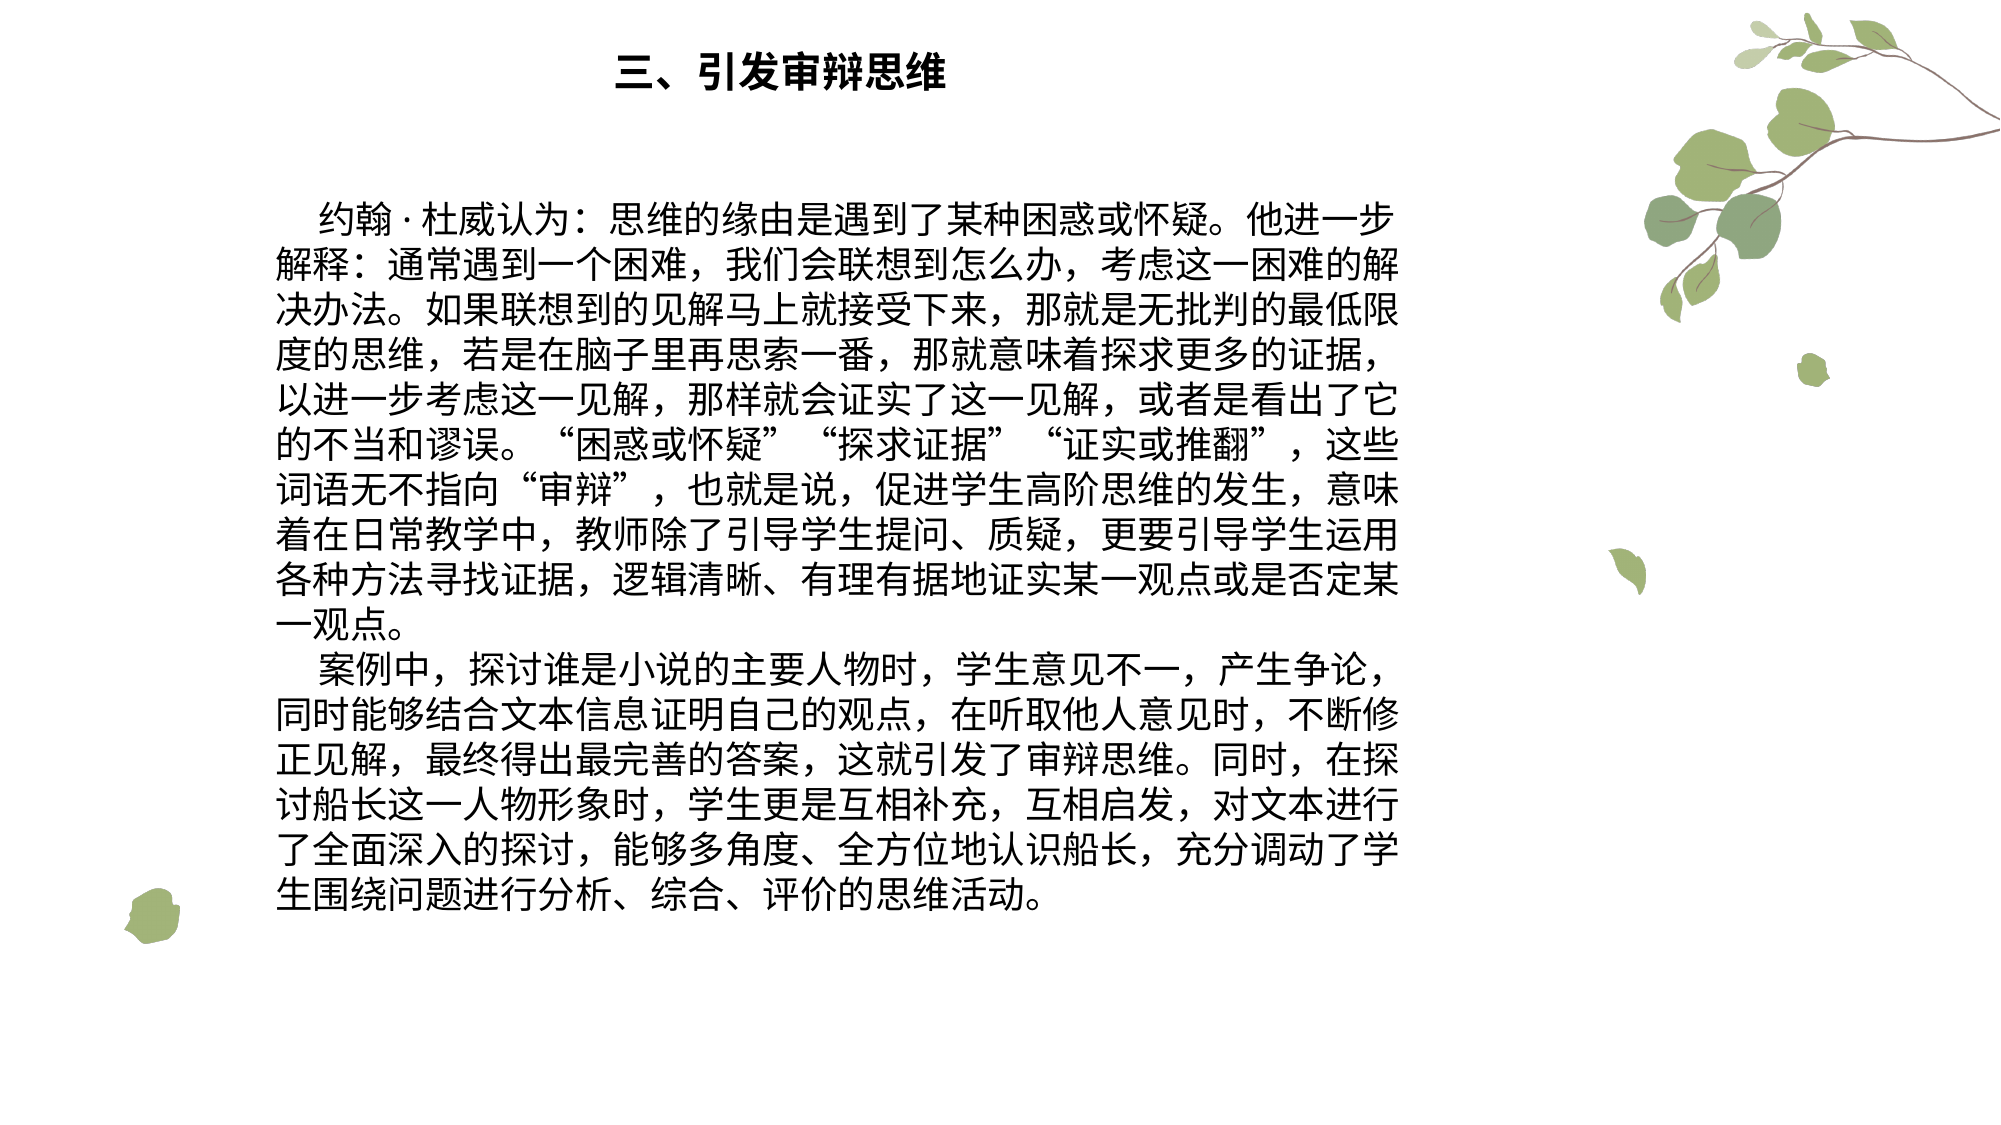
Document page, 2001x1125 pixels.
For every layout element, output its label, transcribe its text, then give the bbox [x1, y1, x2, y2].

picture [1607, 548, 1646, 595]
text_box 三、引发审辩思维 [598, 38, 1028, 103]
picture [124, 888, 180, 944]
text_box 约翰·杜威认为：思维的缘由是遇到了某种困惑或怀疑。他进一步解释：通常遇到一个困难，我们会联想到怎么办，考虑这一困难的解决办法。如果联想到的见解马上就接受下来，那就是无批判的最低限度的思维，若是在脑子里再思索一番，那就意味着探求更多的证据，以进一步考虑这一见解，那样就会证实了这一见解，或者是看出了它的不当和谬误。“困惑或怀疑”“探求证据”“证实或推翻”，这些词语无不指向“审辩”，也就是说，促进学生高阶思维的发生，意味着在日常教学中，教师除了引导学生提问、质疑，更要引导学生运用各种方法寻找证据，逻辑清晰、有理有据地证实某一观点或是否定某一观点。 案例中，探讨谁是小说的主要人物时，学生意见不一，产生争论，同时能够结合文本信息证明自己的观点，在听取他人意见时，不断修正见解，最终得出最完善的答案，这就引发了审辩思维。同时，在探讨船长这一人物形象时，学生更是互相补充，互相启发，对文本进行了全面深入的探讨，能够多角度、全方位地认识船长，充分调动了学生围绕问题进行分析、综合、评价的思维活动。 [260, 188, 1430, 924]
picture [1797, 353, 1830, 387]
picture [1627, 0, 2000, 351]
